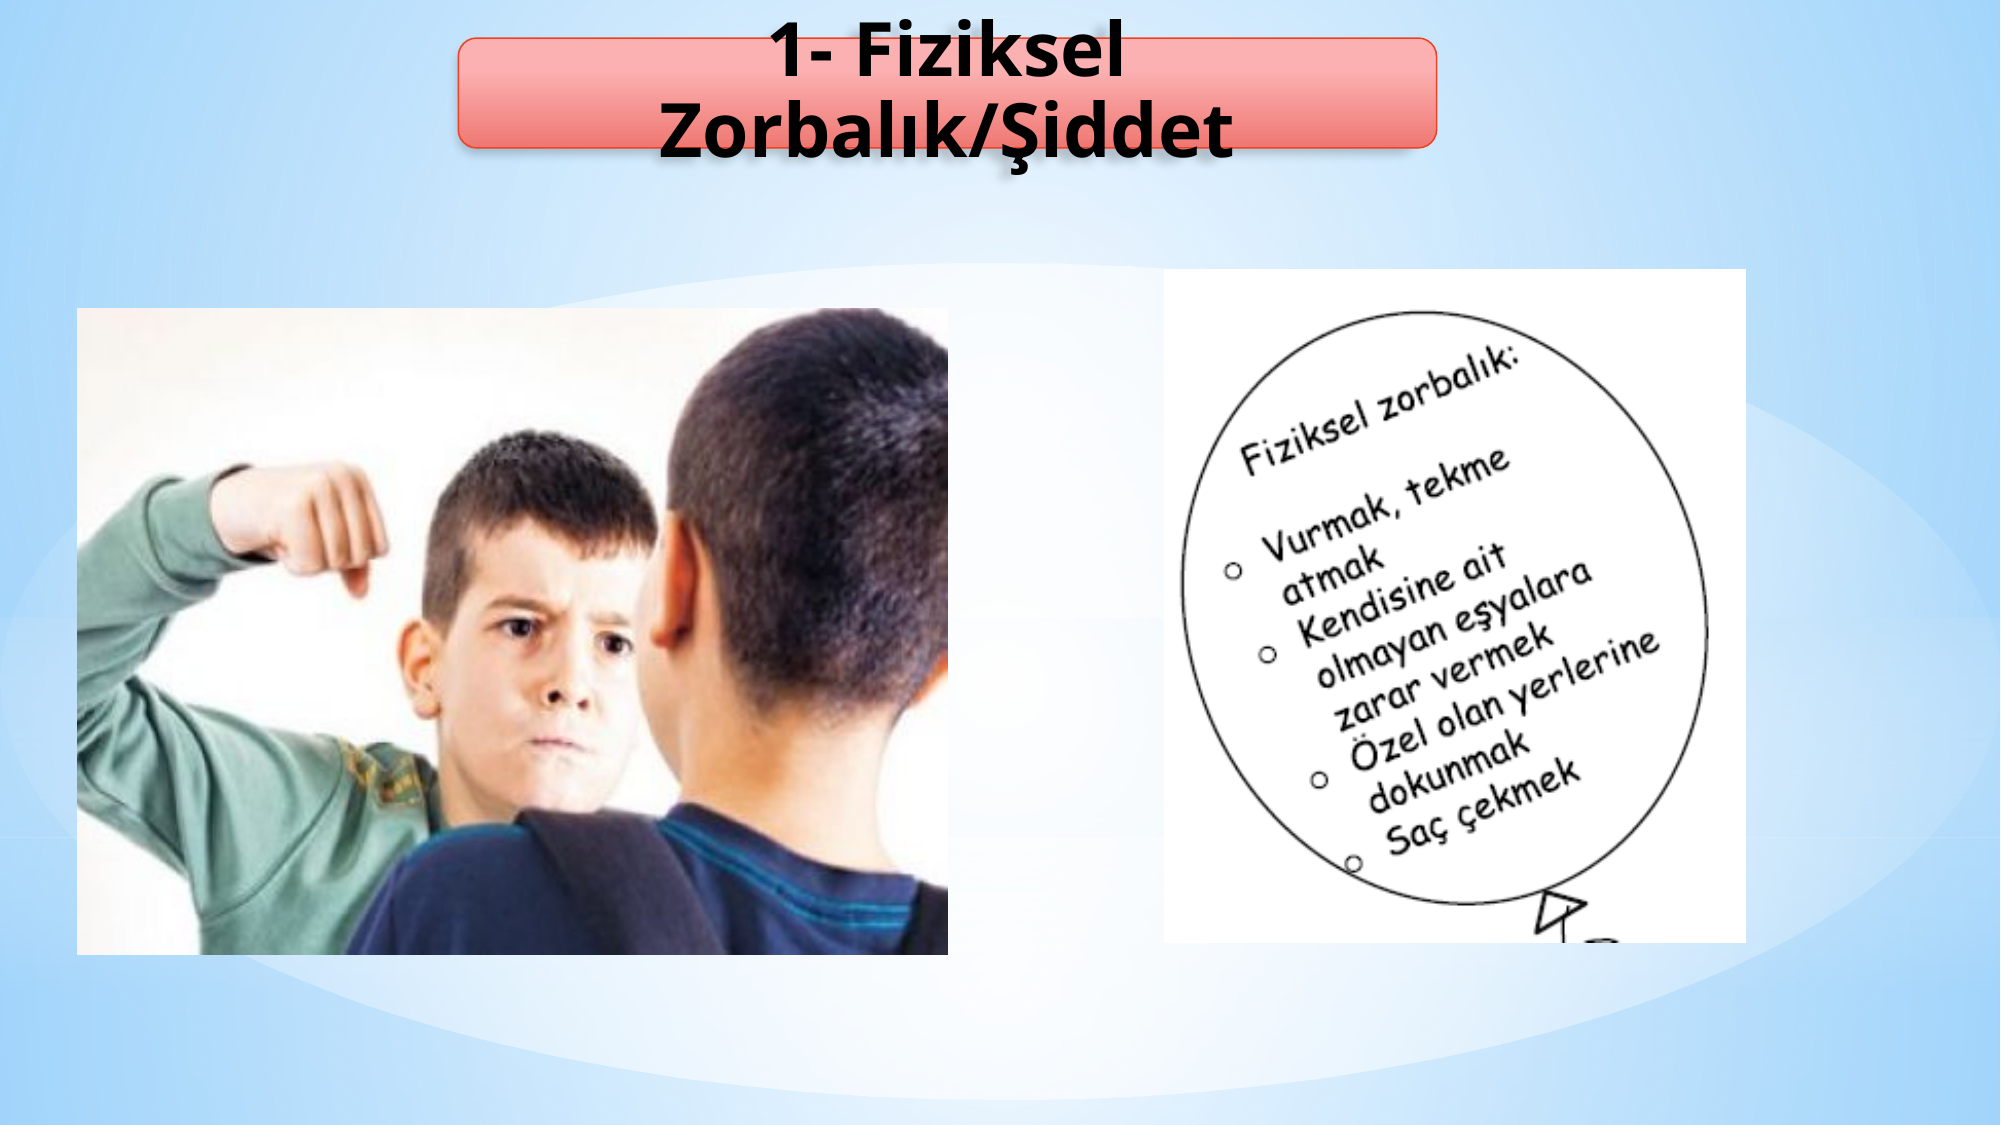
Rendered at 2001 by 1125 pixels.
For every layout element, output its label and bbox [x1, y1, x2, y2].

text_box [326, 57, 1644, 175]
text_box [458, 37, 1437, 149]
picture [1164, 268, 1746, 943]
picture [76, 308, 948, 956]
